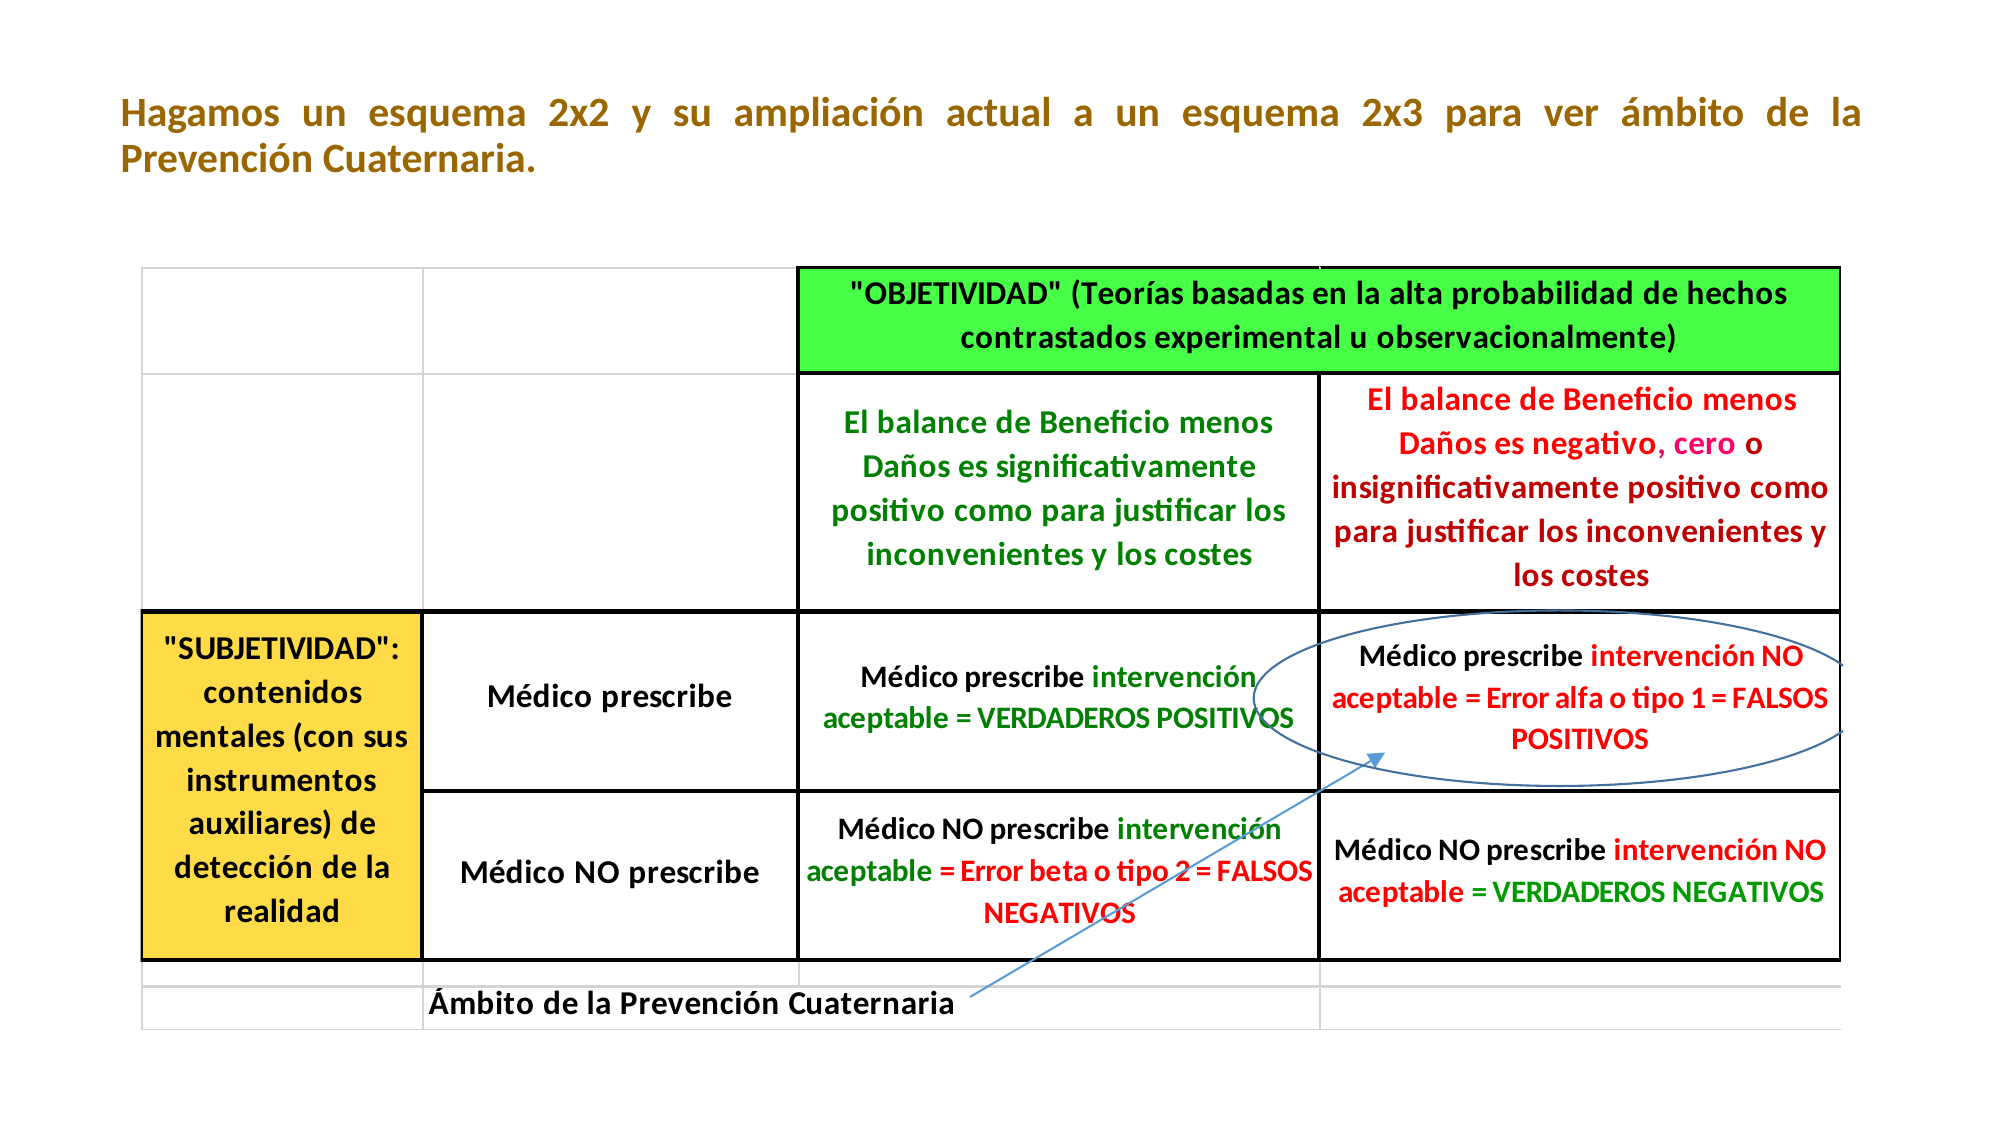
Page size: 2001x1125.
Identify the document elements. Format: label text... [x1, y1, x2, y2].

picture [140, 266, 1844, 1032]
subtitle Hagamos un esquema 2x2 y su ampliación actual a un esquema 2x3 para ver ámbito de la Prevención Cuaternaria. [105, 83, 1879, 1125]
